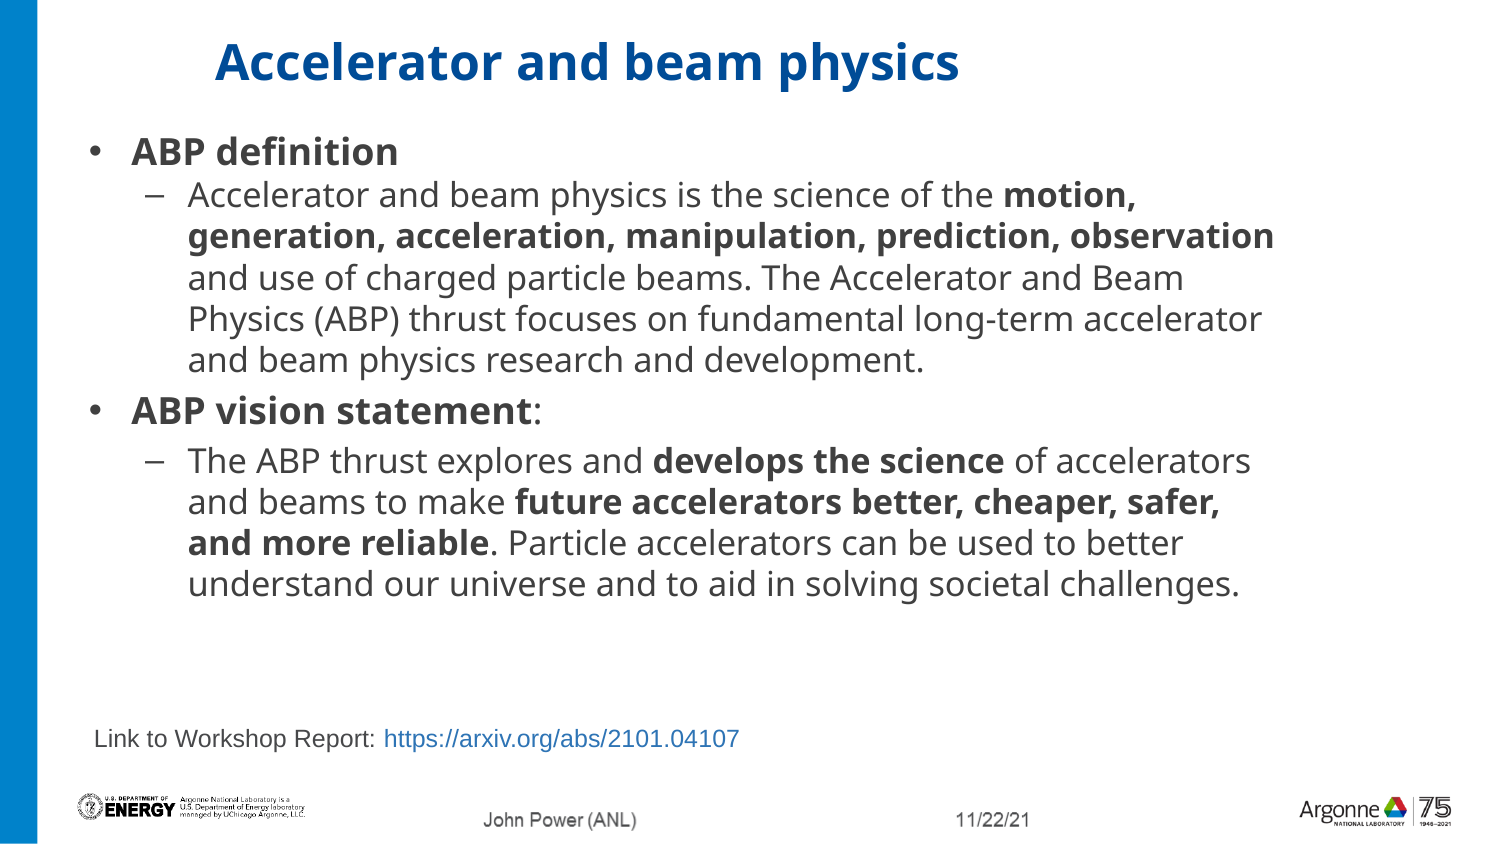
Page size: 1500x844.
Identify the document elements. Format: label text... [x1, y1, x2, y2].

picture [1289, 786, 1461, 836]
picture [75, 791, 308, 822]
title Accelerator and beam physics [215, 12, 1285, 92]
text_box Link to Workshop Report: https://arxiv.org/abs/2101.04107 [69, 715, 1249, 760]
list ABP definition Accelerator and beam physics is the science of the motion, generation, acceleration, manipulation, prediction, observation and use of charged particle beams. The Accelerator and Beam Physics (ABP) thrust focuses on fundamental long-term accelerator and beam physics research and development. ABP vision statement: The ABP thrust explores and develops the science of accelerators and beams to make future accelerators better, cheaper, safer, and more reliable. Particle accelerators can be used to better understand our universe and to aid in solving societal challenges. [88, 128, 1283, 742]
picture [459, 800, 1043, 844]
